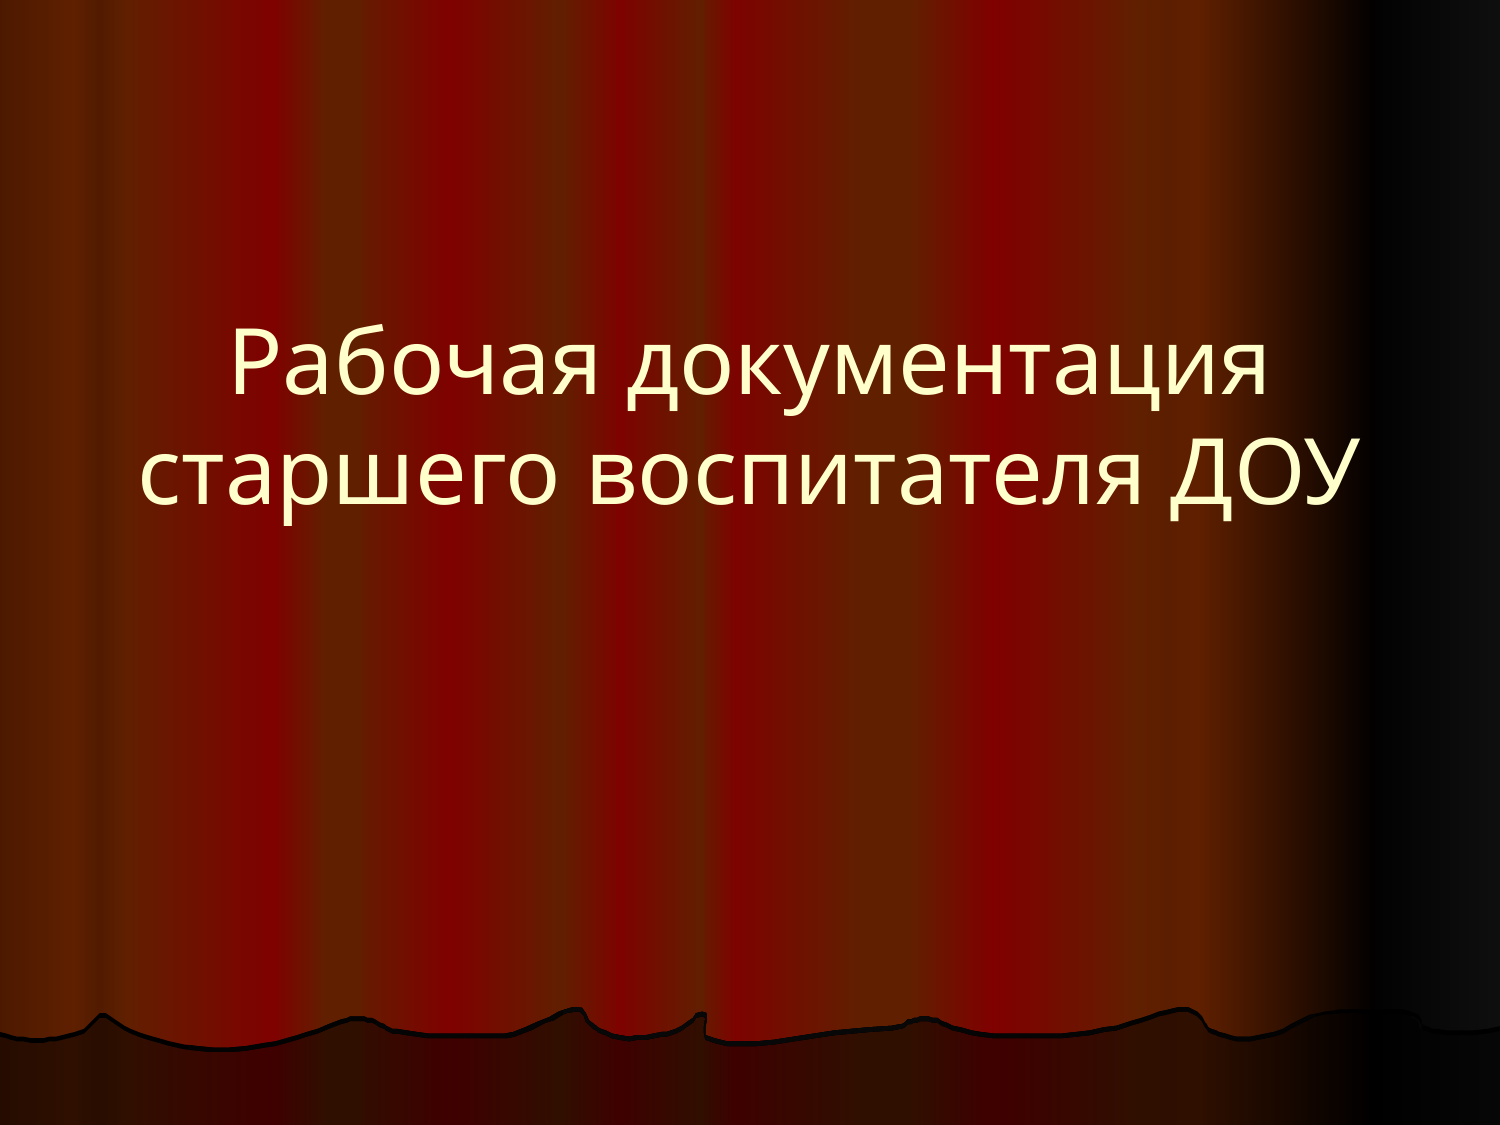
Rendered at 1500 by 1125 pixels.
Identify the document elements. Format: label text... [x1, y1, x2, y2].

title Рабочая документация старшего воспитателя ДОУ [112, 262, 1388, 563]
